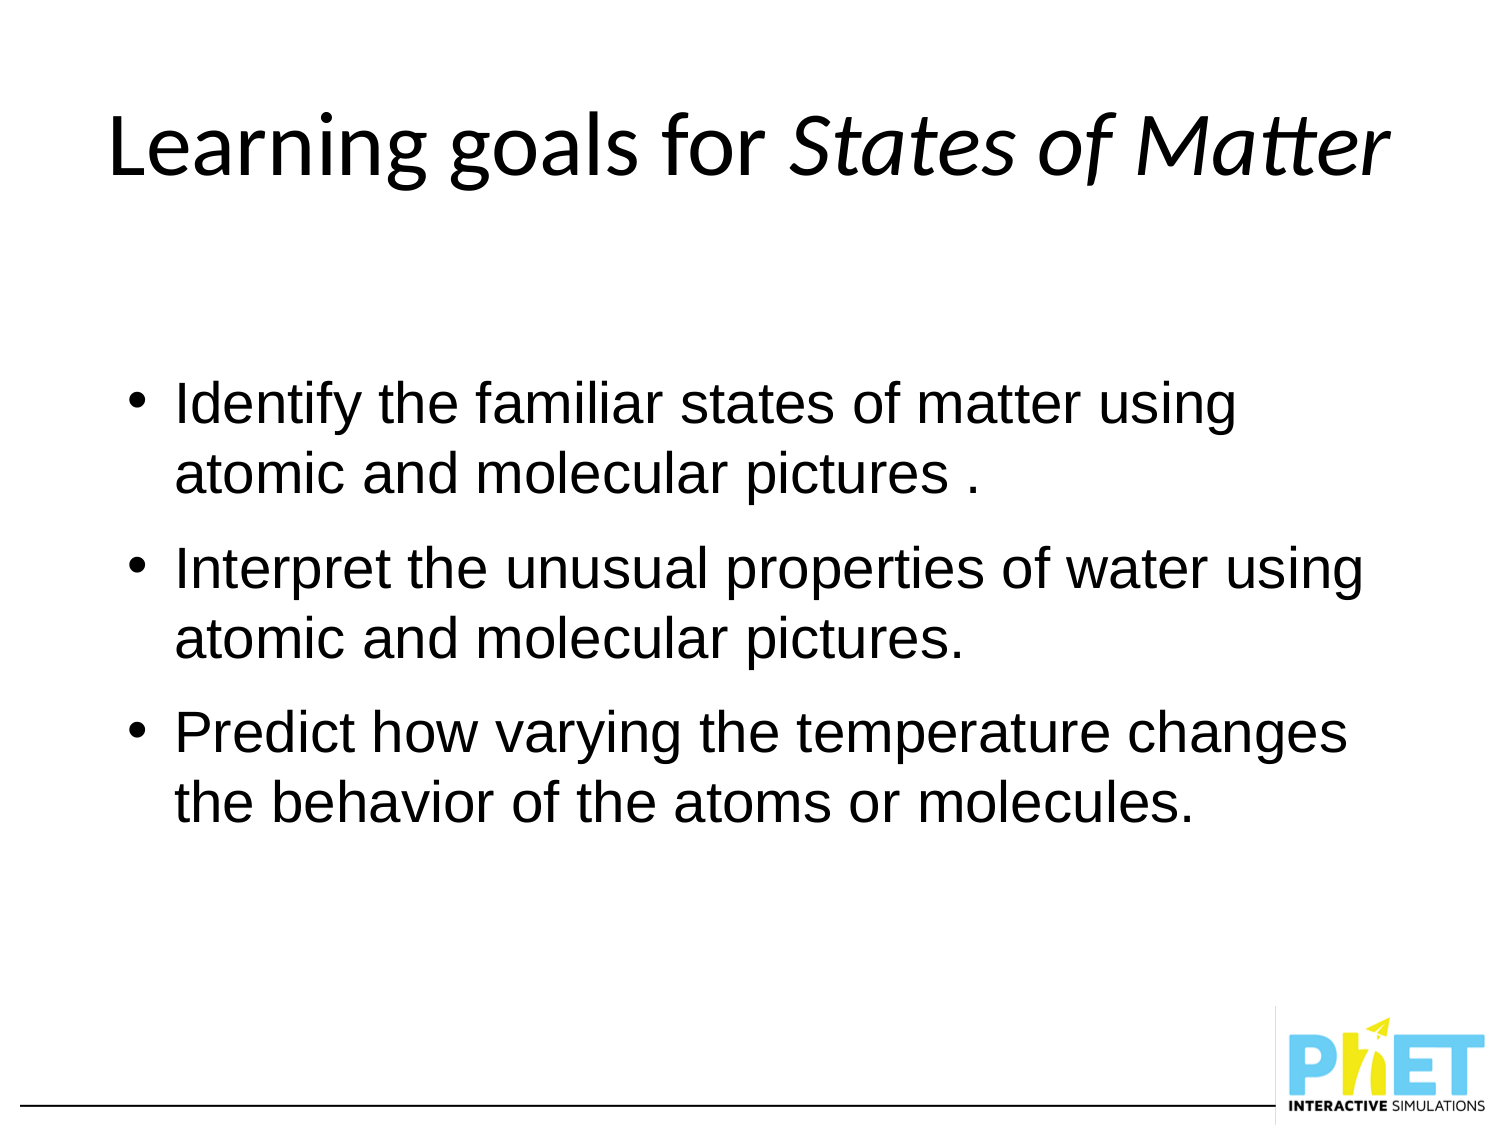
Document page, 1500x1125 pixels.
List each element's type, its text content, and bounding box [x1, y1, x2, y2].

picture [20, 1006, 1498, 1125]
text_box Identify the familiar states of matter using atomic and molecular pictures . Interpret the unusual properties of water using atomic and molecular pictures. Predict how varying the temperature changes the behavior of the atoms or molecules. [112, 357, 1388, 656]
title Learning goals for States of Matter [75, 45, 1425, 233]
